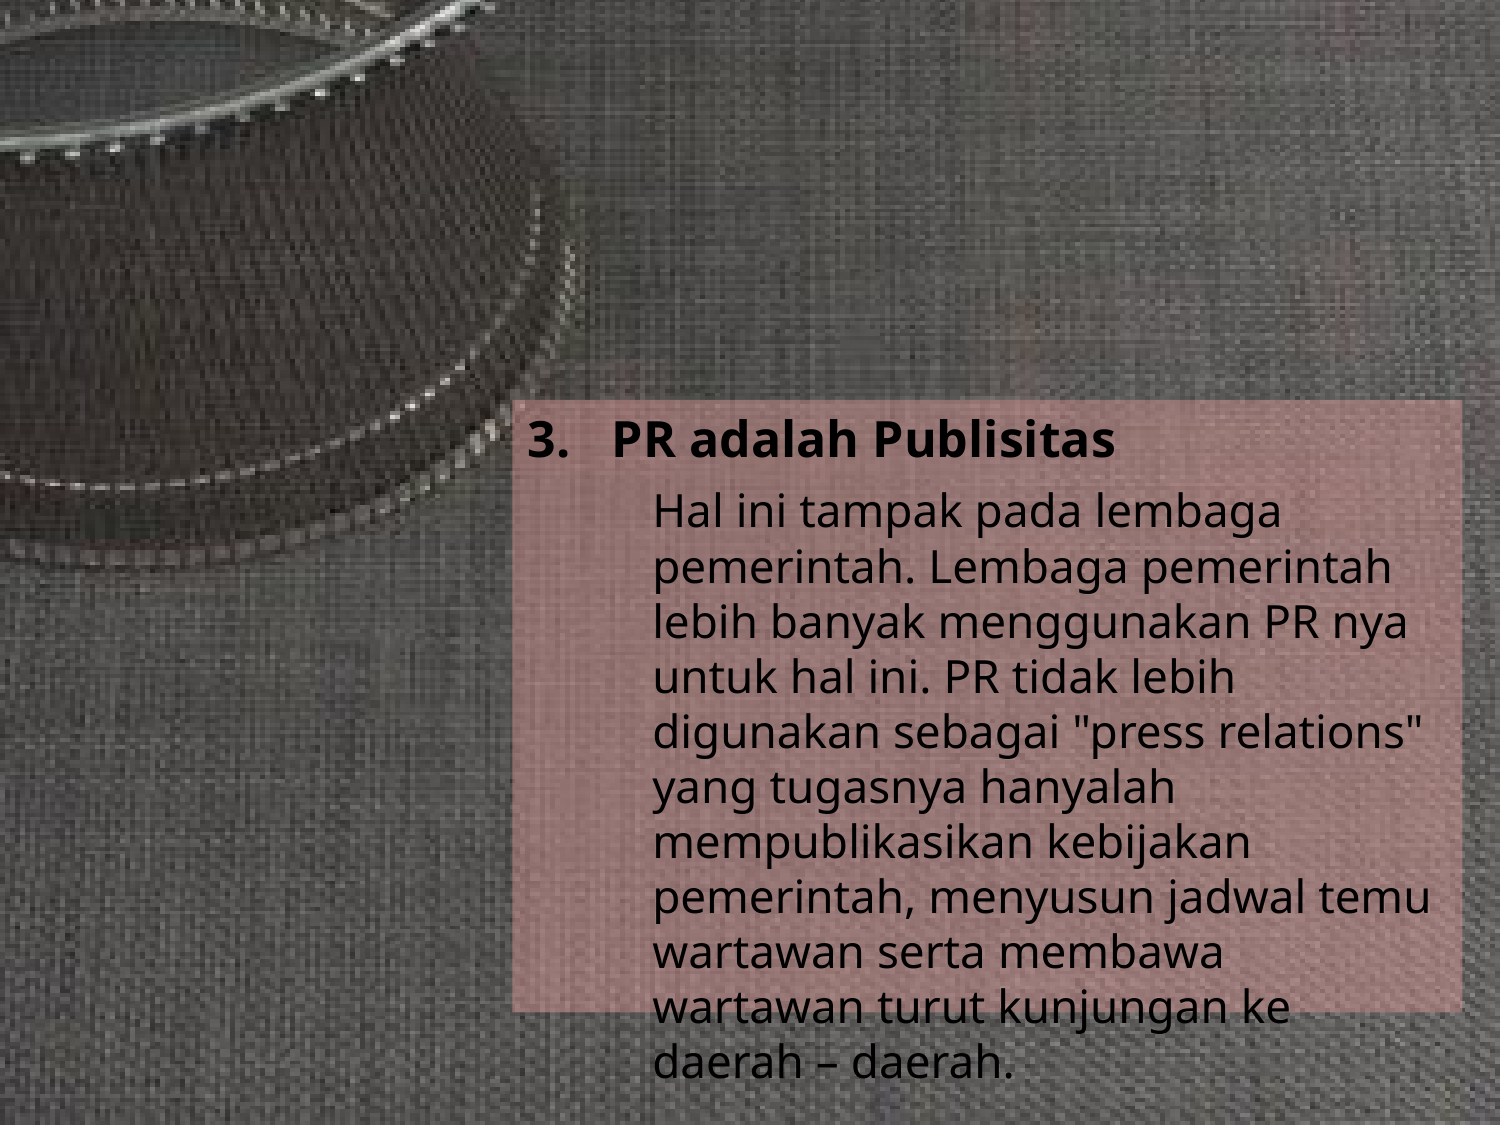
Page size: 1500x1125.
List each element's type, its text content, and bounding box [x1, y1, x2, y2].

picture [0, 0, 1500, 1125]
list PR adalah Publisitas Hal ini tampak pada lembaga pemerintah. Lembaga pemerintah lebih banyak menggunakan PR nya untuk hal ini. PR tidak lebih digunakan sebagai "press relations" yang tugasnya hanyalah mempublikasikan kebijakan pemerintah, menyusun jadwal temu wartawan serta membawa wartawan turut kunjungan ke daerah – daerah. [512, 399, 1463, 1013]
